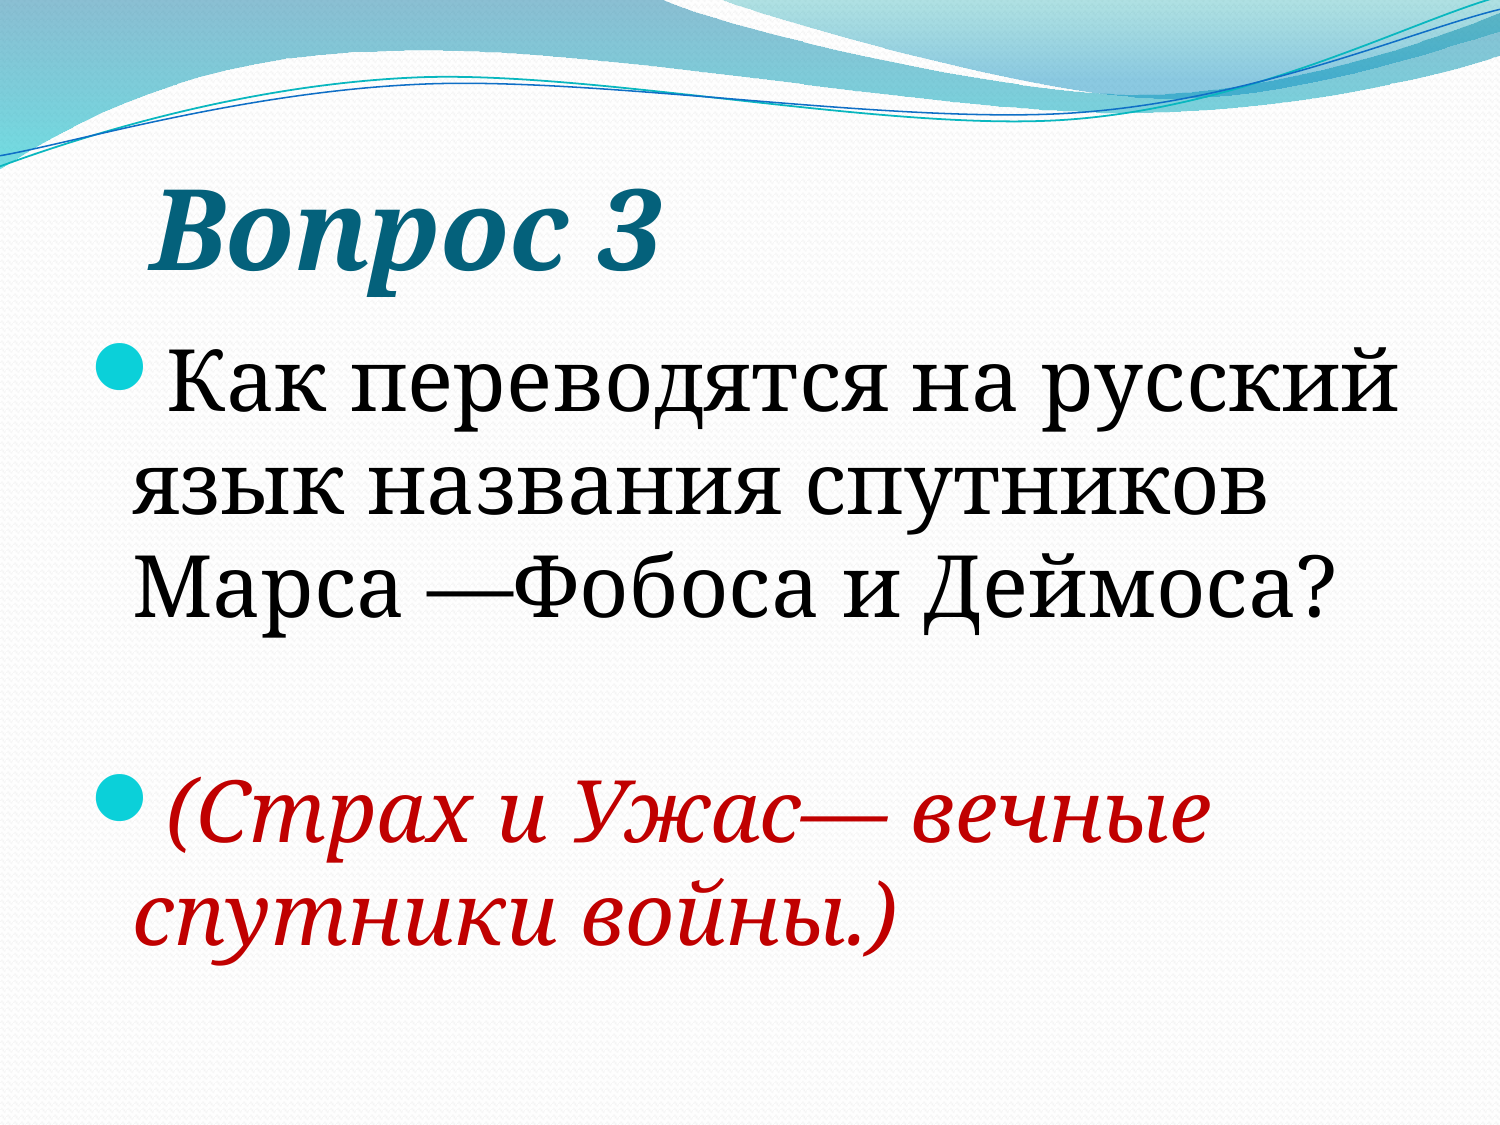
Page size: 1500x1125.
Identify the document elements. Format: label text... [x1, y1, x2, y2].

list Как переводятся на русский язык названия спутников Марса —Фобоса и Деймоса? (Страх и Ужас— вечные спутники войны.) [75, 317, 1425, 1038]
title Вопрос 3 [150, 105, 1500, 293]
